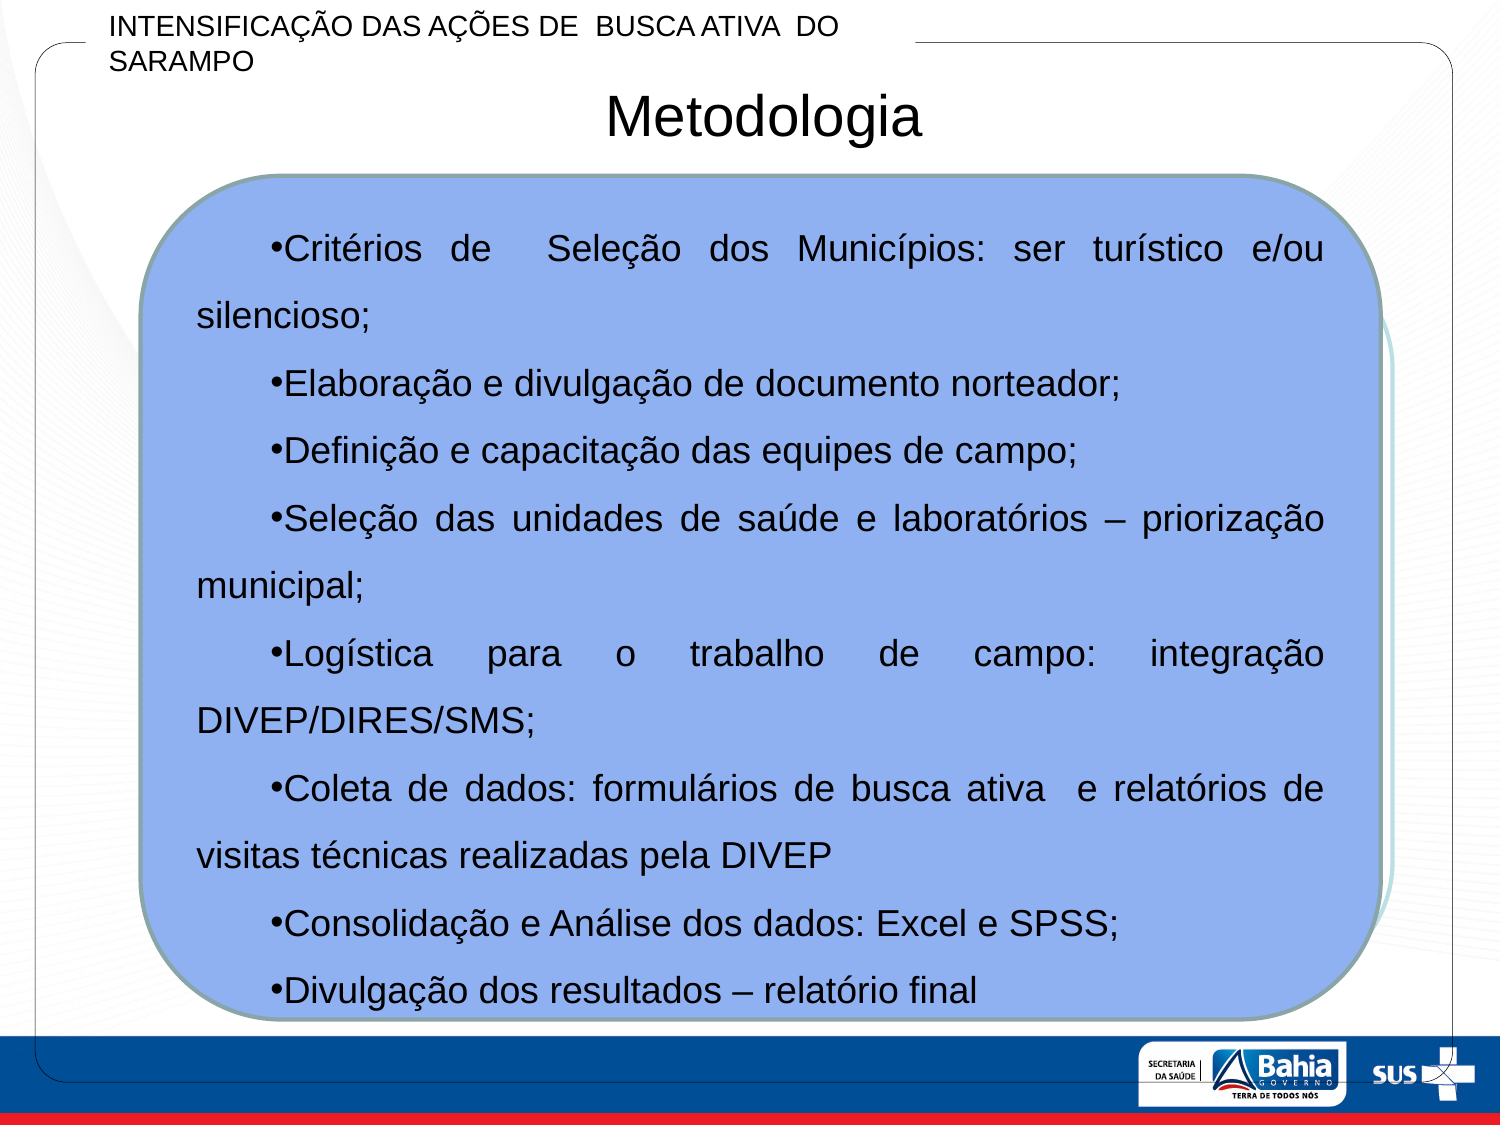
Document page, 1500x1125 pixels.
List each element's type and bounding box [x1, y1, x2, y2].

picture [0, 0, 1500, 1125]
text_box [34, 0, 1453, 1083]
